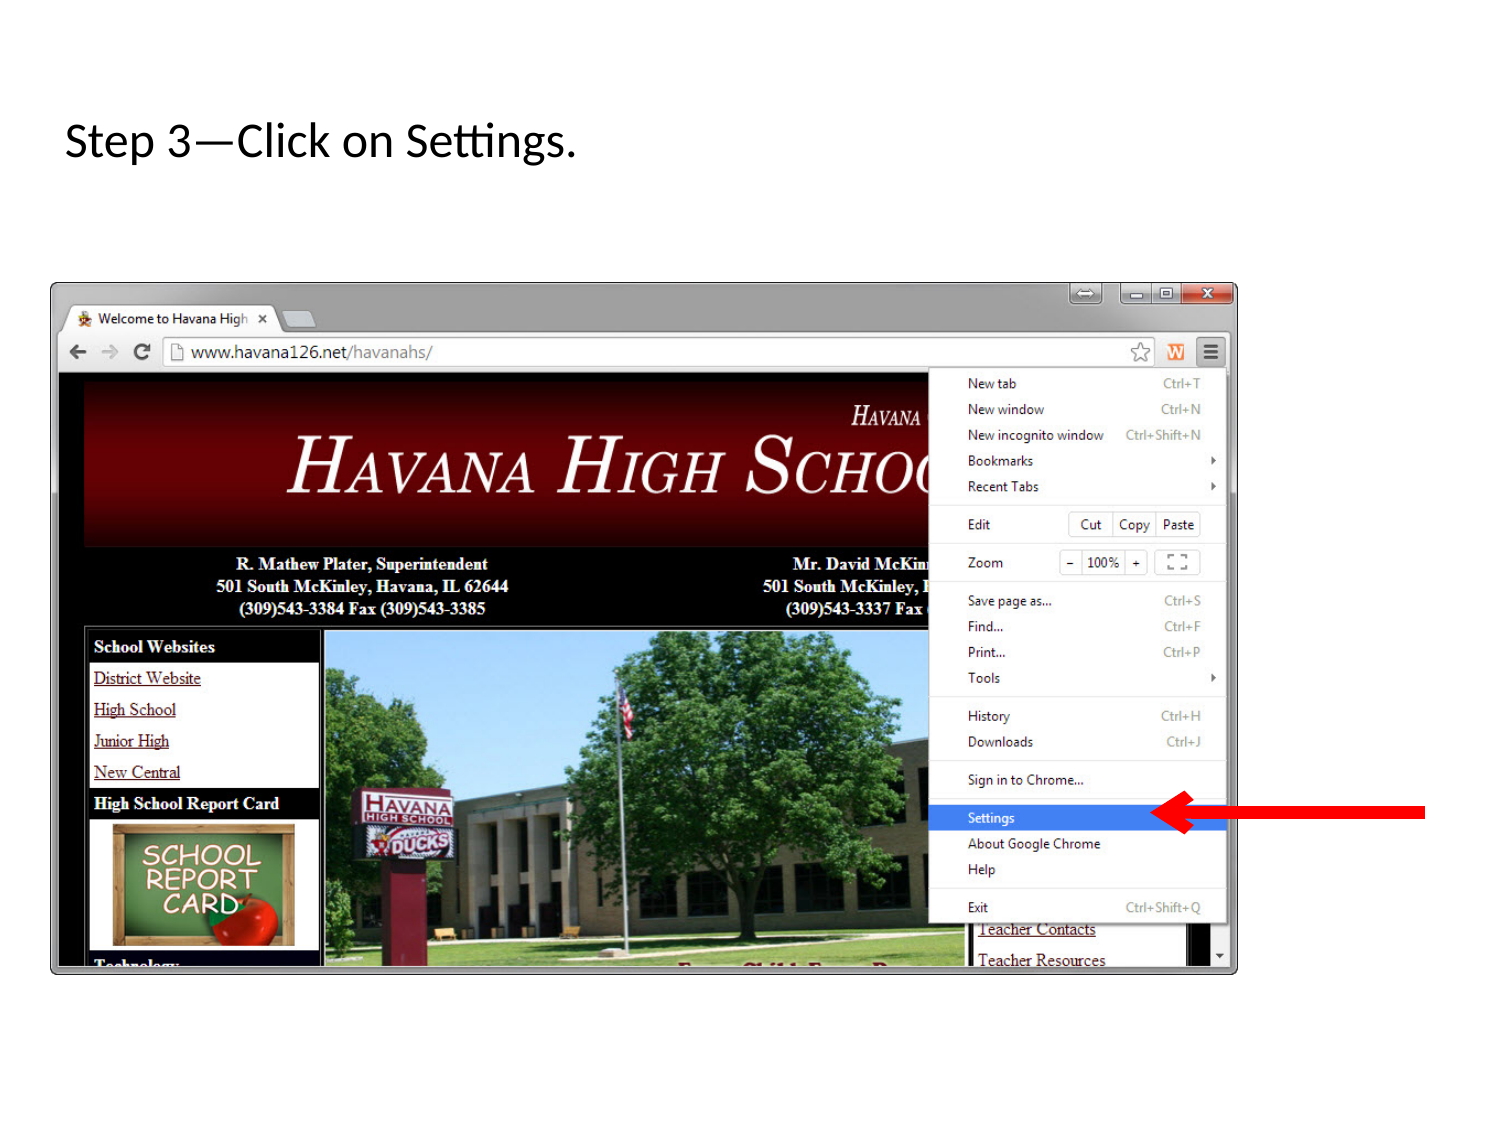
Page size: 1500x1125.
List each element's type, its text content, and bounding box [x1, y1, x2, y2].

text_box Step 3—Click on Settings. [49, 99, 863, 175]
picture [49, 282, 1238, 976]
